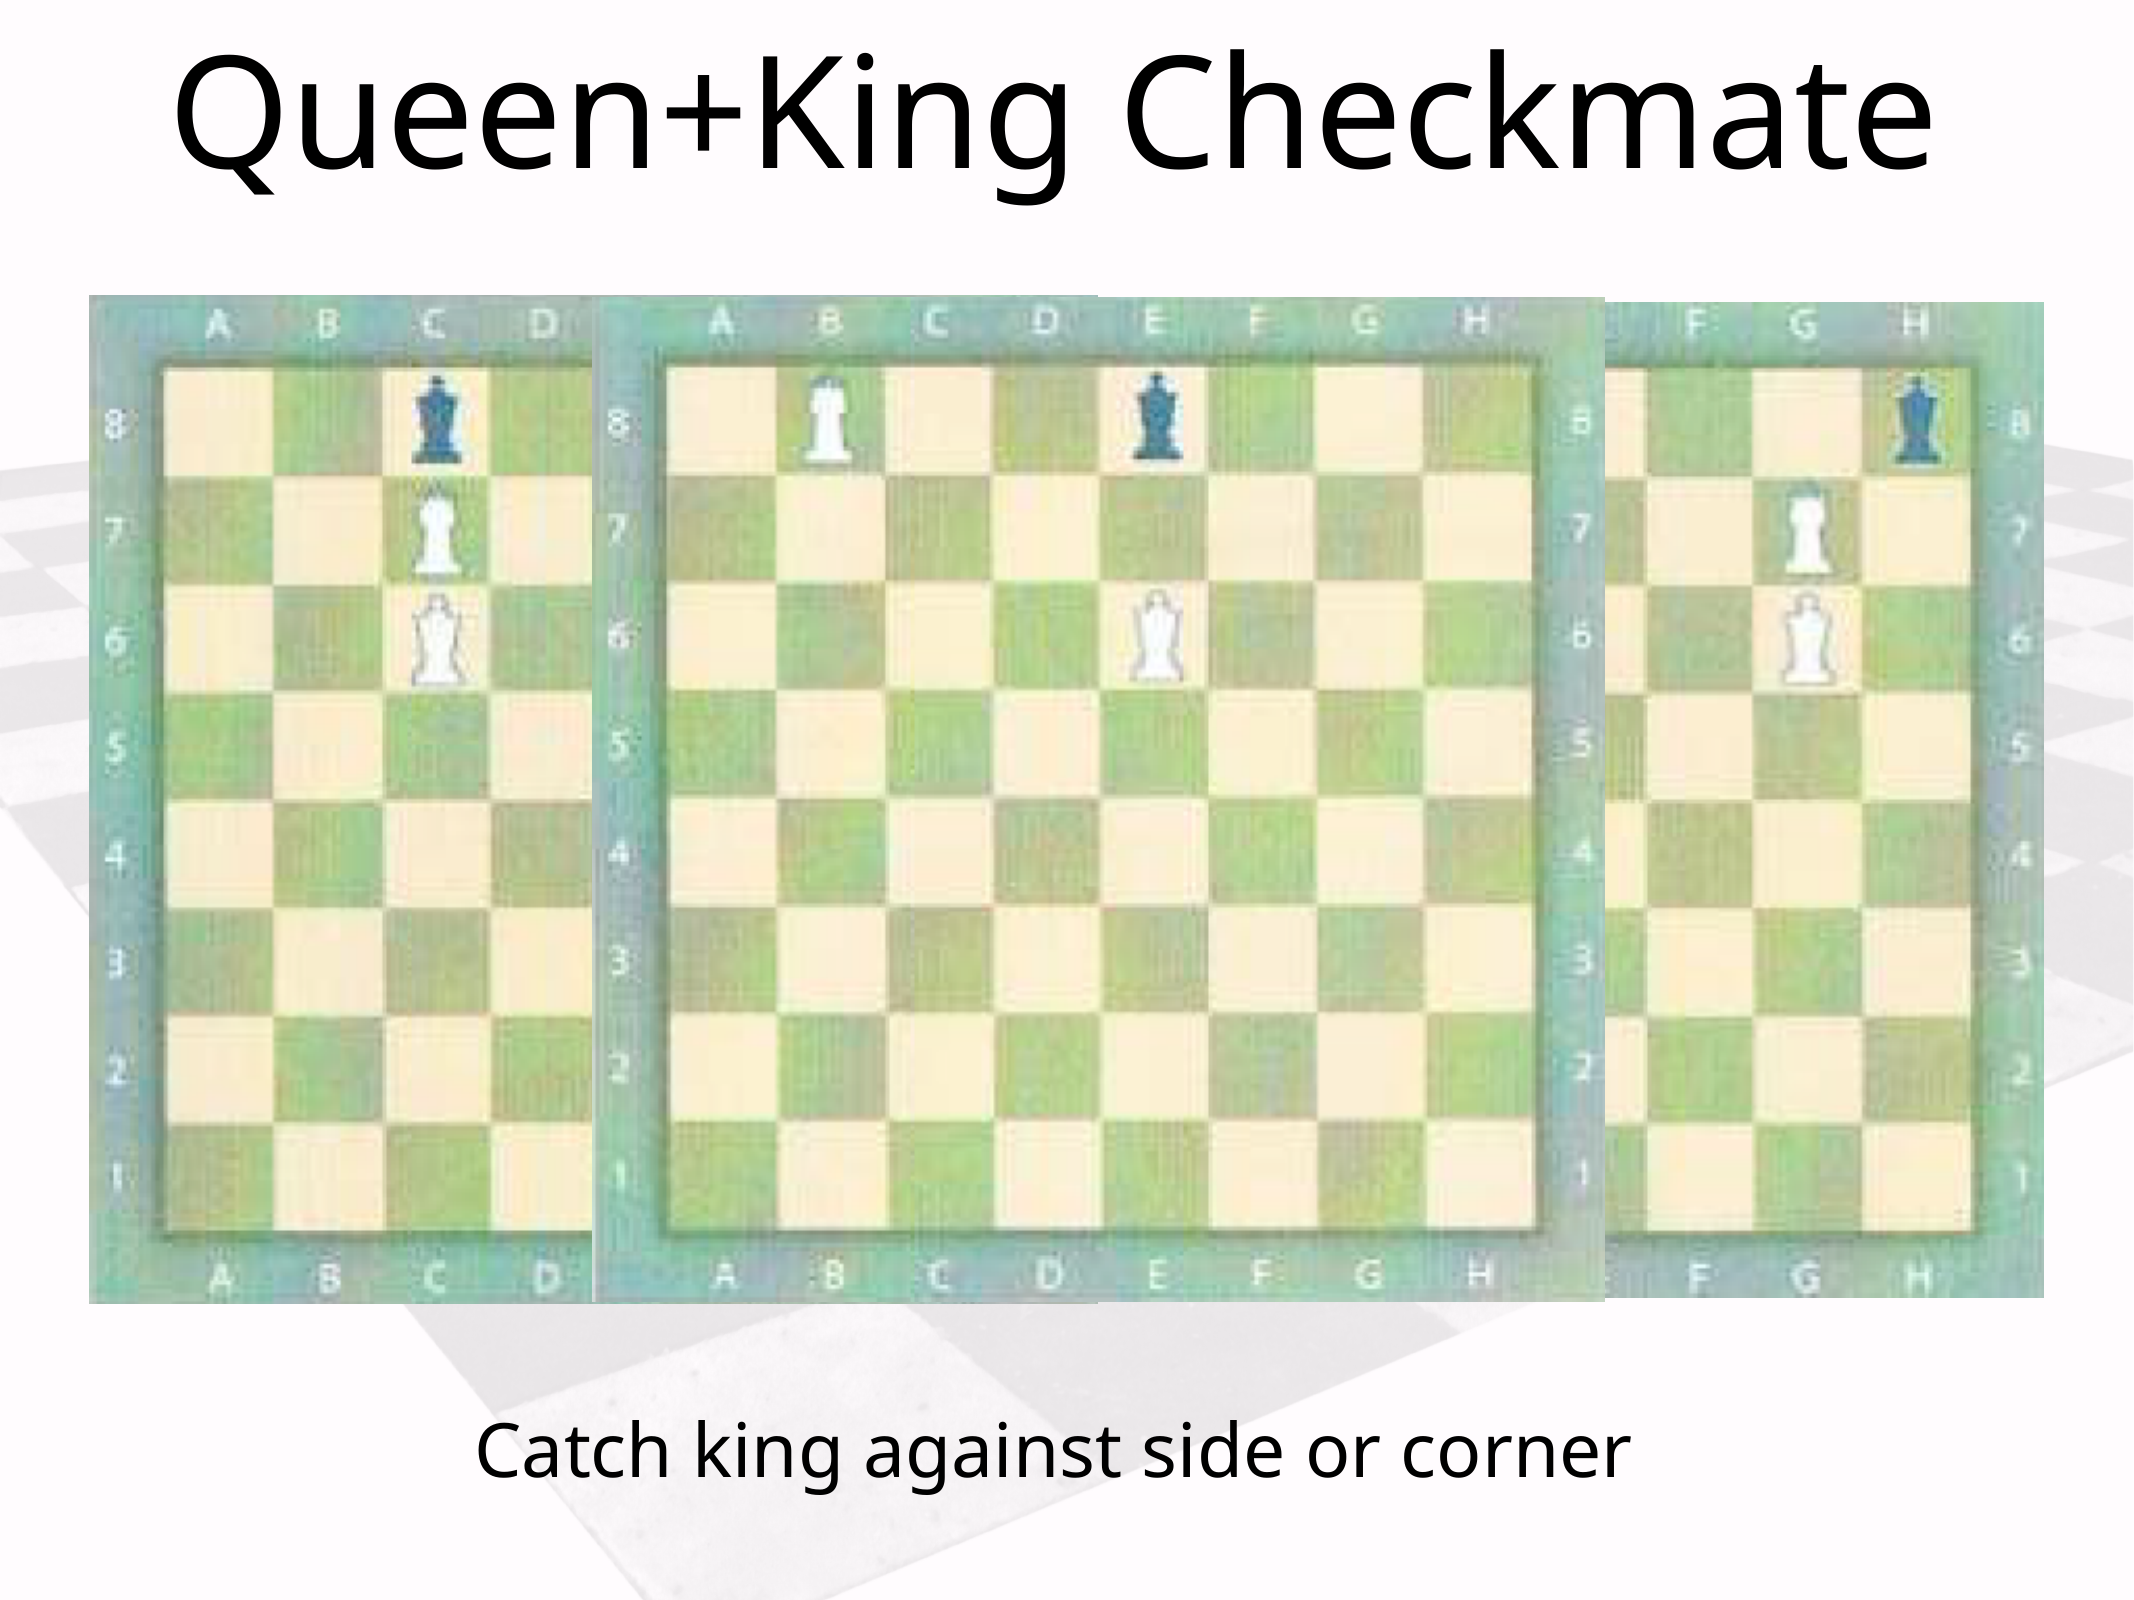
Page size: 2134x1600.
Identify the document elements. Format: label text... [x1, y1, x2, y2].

title Queen+King Checkmate [136, 0, 1972, 253]
text_box Catch king against side or corner [466, 1394, 1642, 1501]
picture [0, 0, 2134, 1600]
